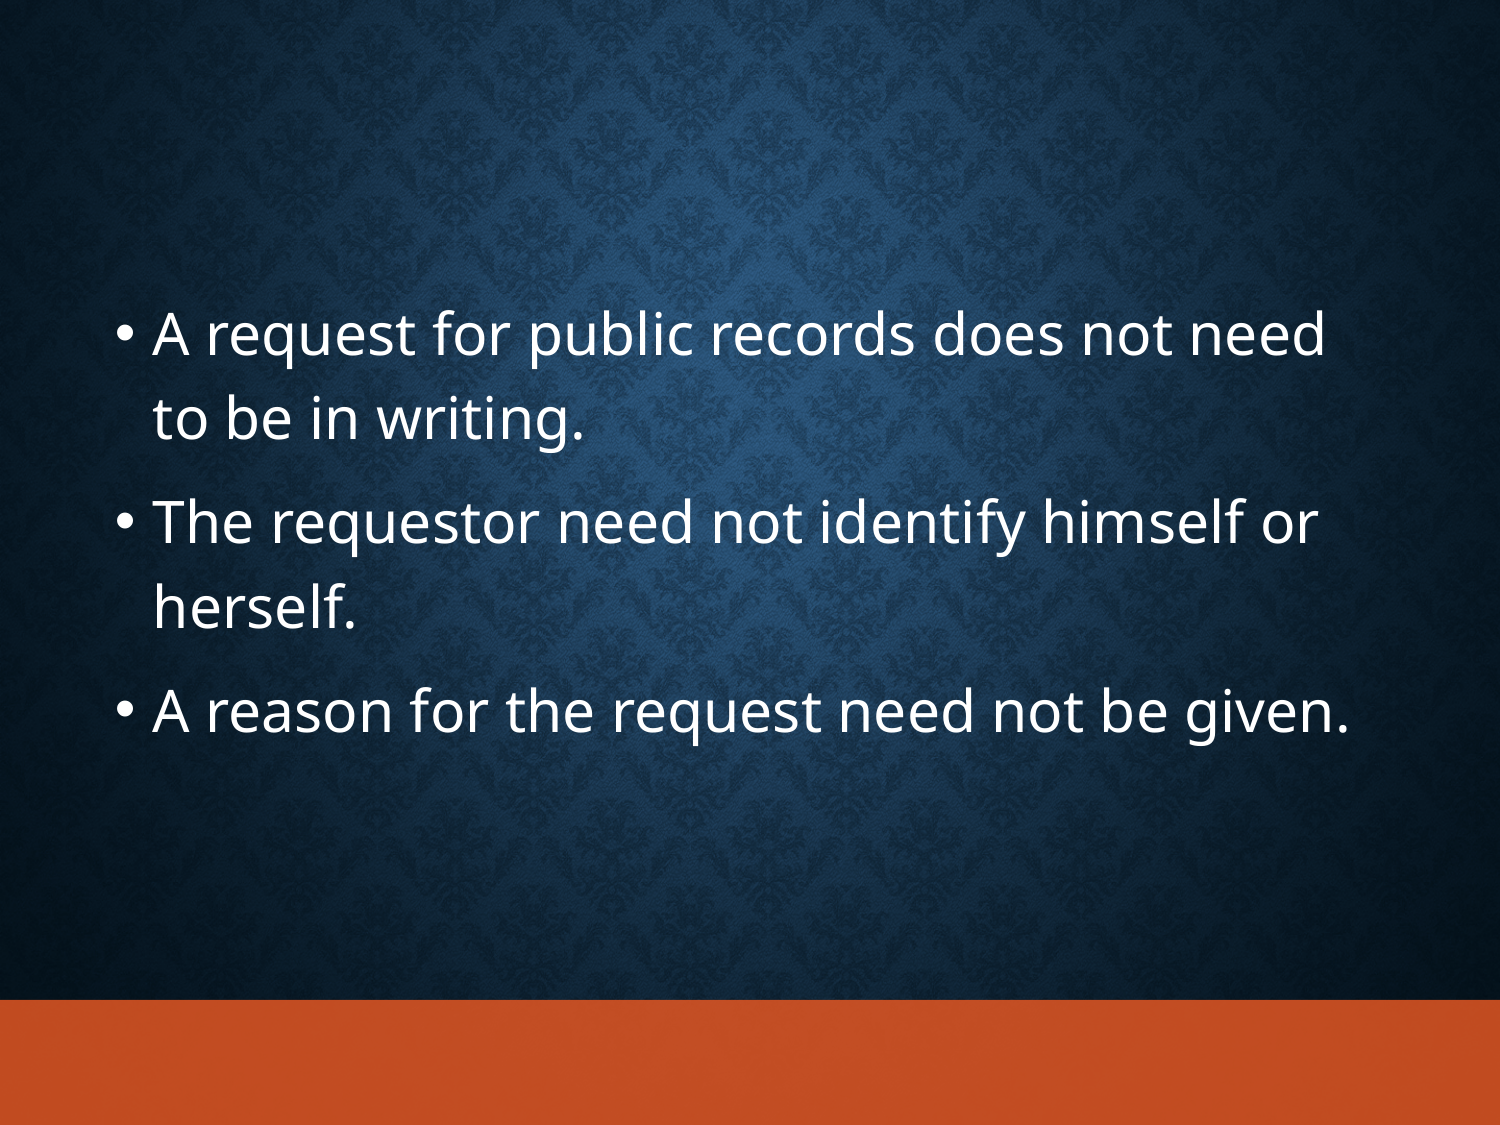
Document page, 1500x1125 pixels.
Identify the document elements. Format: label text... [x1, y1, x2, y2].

list A request for public records does not need to be in writing. The requestor need not identify himself or herself. A reason for the request need not be given. [99, 275, 1375, 763]
text_box [0, 999, 1500, 1125]
